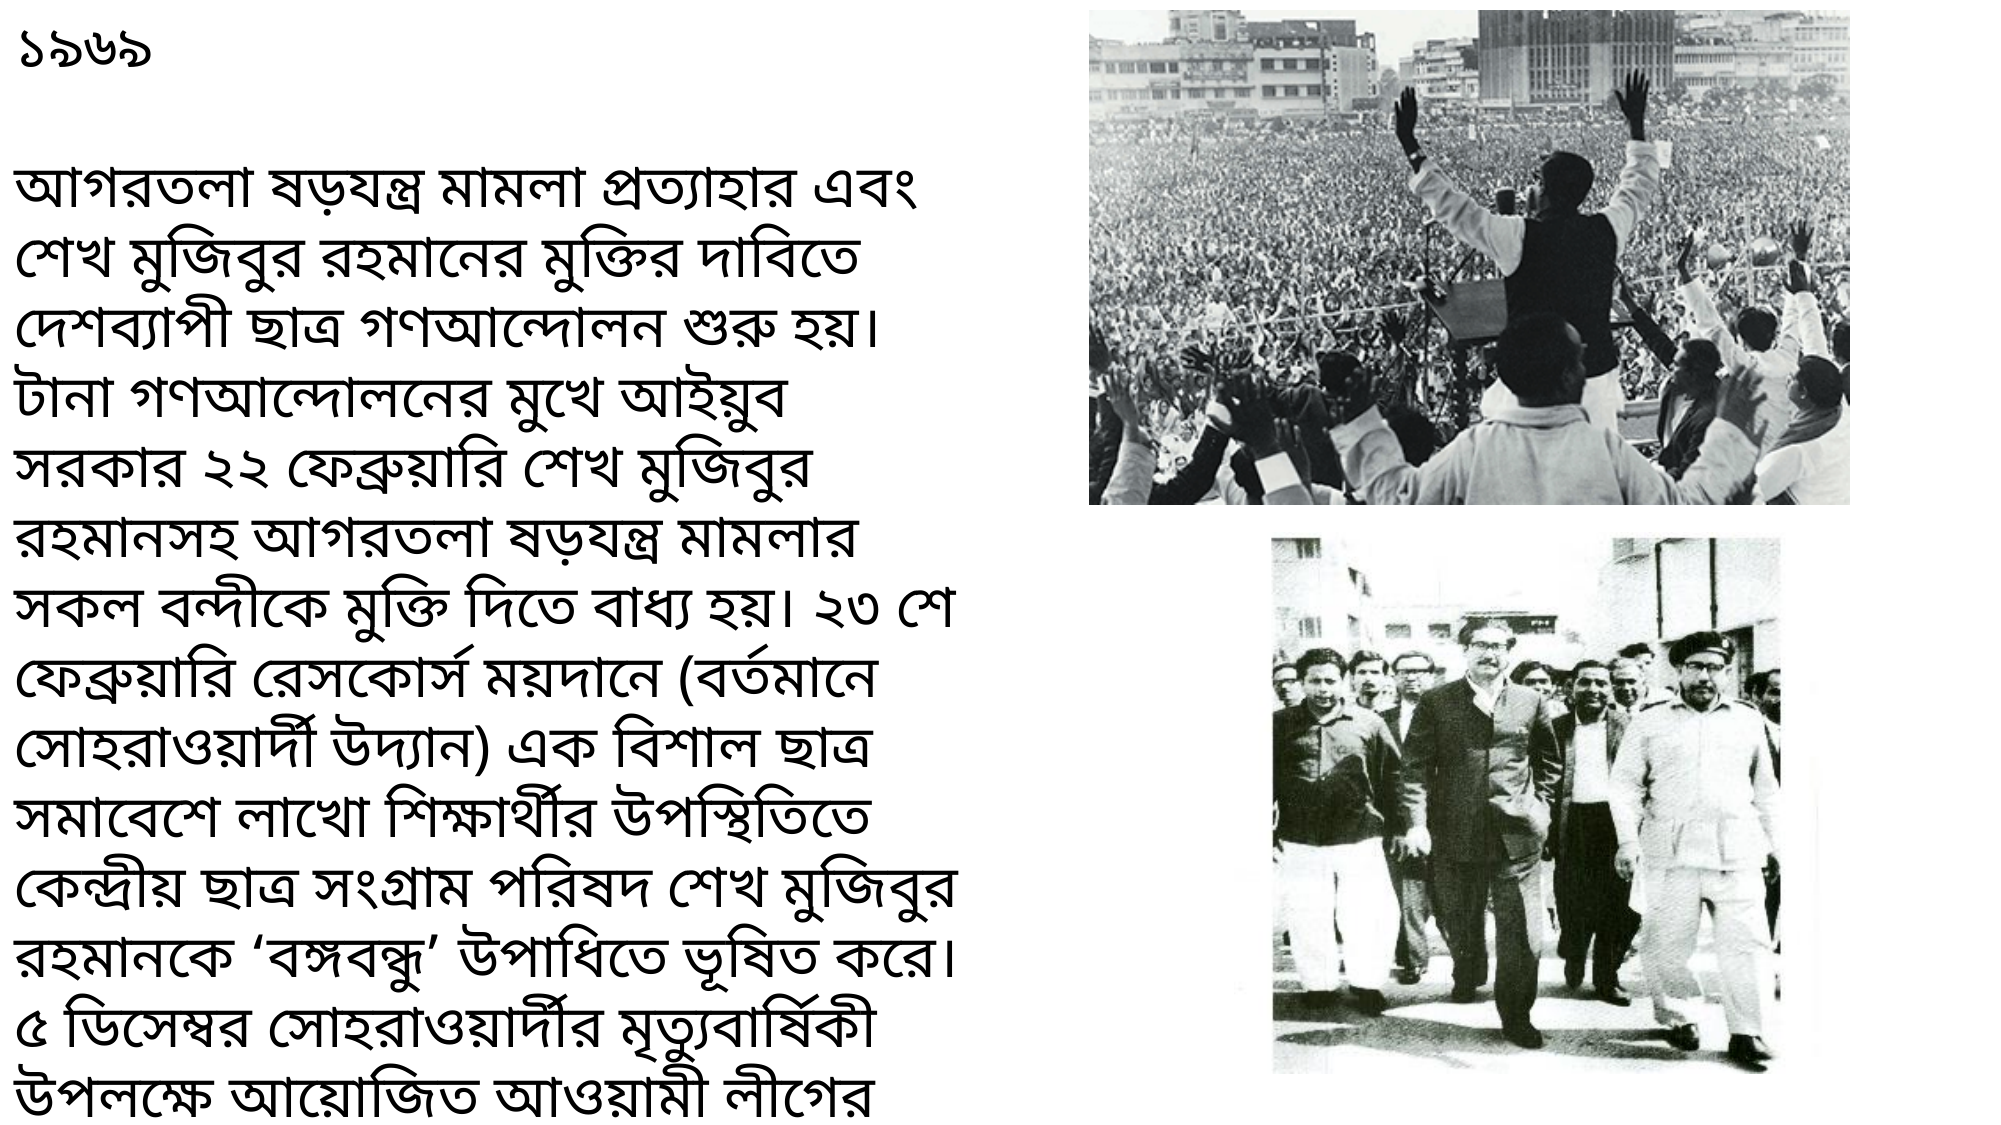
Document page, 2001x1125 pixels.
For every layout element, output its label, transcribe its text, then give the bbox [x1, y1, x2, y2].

picture [1089, 10, 1850, 505]
text_box ১৯৬৯ আগরতলা ষড়যন্ত্র মামলা প্রত্যাহার এবং শেখ মুজিবুর রহমানের মুক্তির দাবিতে দেশব্যাপী ছাত্র গণআন্দোলন শুরু হয়। টানা গণআন্দোলনের মুখে আইয়ুব সরকার ২২ ফেব্রুয়ারি শেখ মুজিবুর রহমানসহ আগরতলা ষড়যন্ত্র মামলার সকল বন্দীকে মুক্তি দিতে বাধ্য হয়। ২৩ শে ফেব্রুয়ারি রেসকোর্স ময়দানে (বর্তমানে সোহরাওয়ার্দী উদ্যান) এক বিশাল ছাত্র সমাবেশে লাখো শিক্ষার্থীর উপস্থিতিতে কেন্দ্রীয় ছাত্র সংগ্রাম পরিষদ শেখ মুজিবুর রহমানকে ‘বঙ্গবন্ধু’ উপাধিতে ভূষিত করে। ৫ ডিসেম্বর সোহরাওয়ার্দীর মৃত্যুবার্ষিকী উপলক্ষে আয়োজিত আওয়ামী লীগের এক জনসভায় শেখ মুজিবুর রহমান পূর্ব পাকিস্তানের নাম রাখেন ‘বাংলাদেশ’। [0, 2, 981, 1125]
picture [1234, 532, 1823, 1074]
